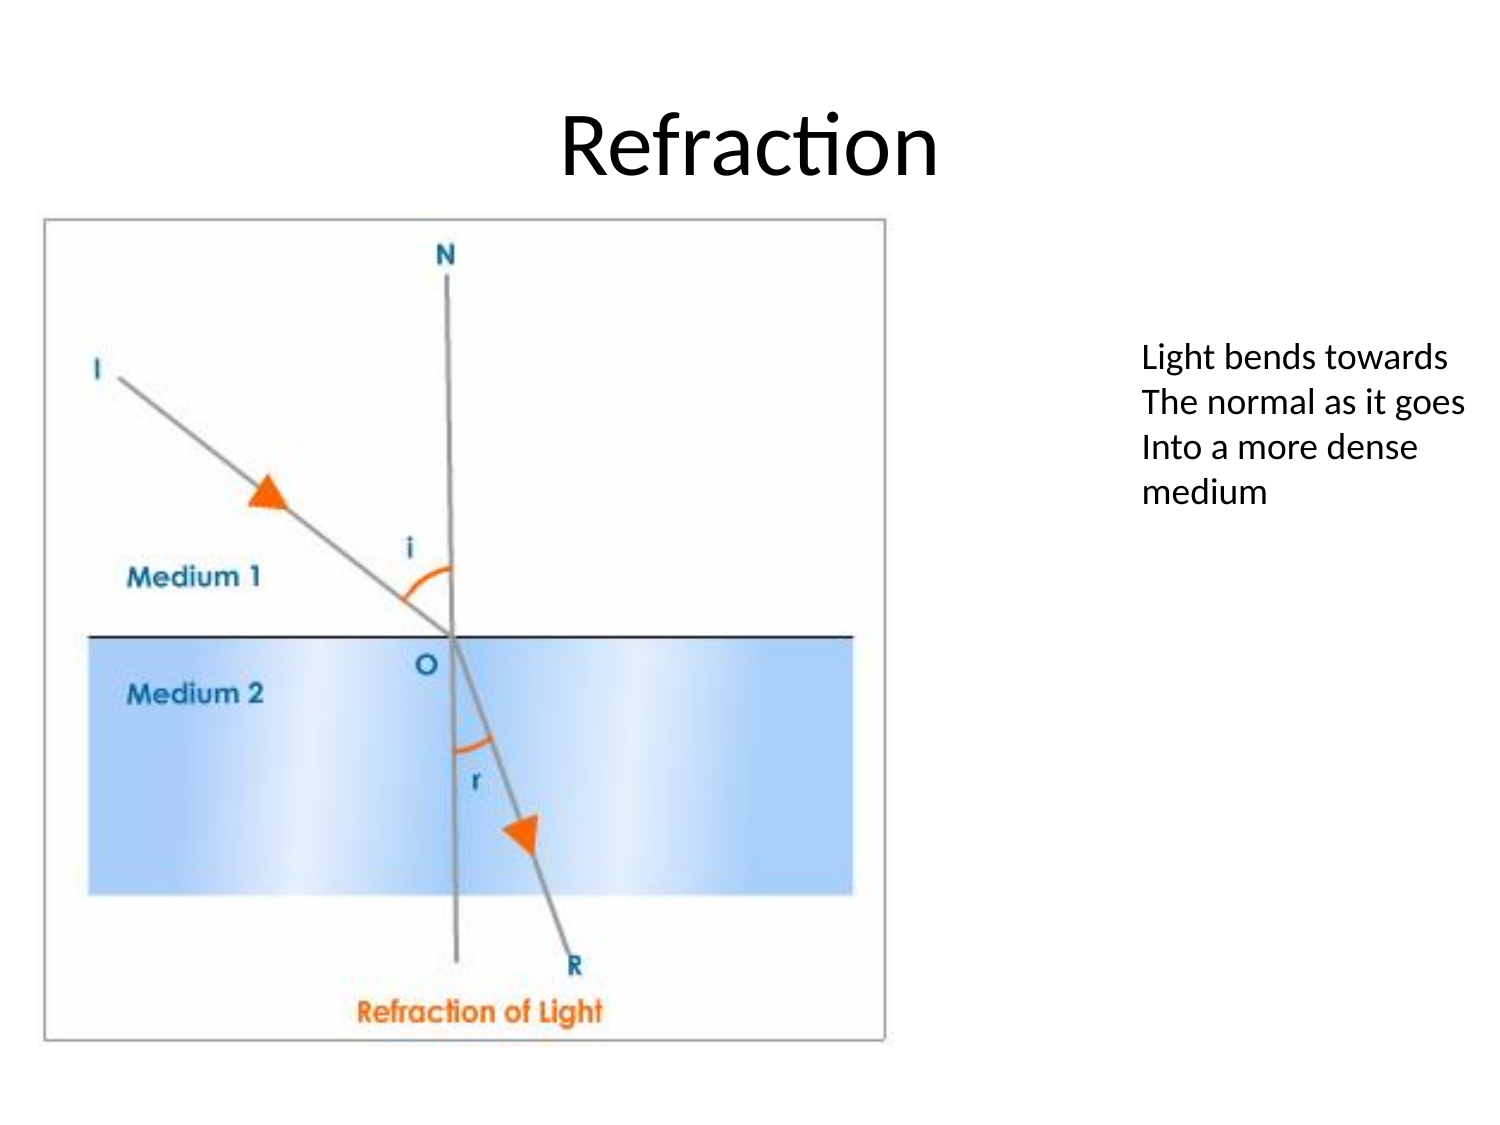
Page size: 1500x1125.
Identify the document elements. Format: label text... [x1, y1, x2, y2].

picture [37, 212, 894, 1048]
text_box Light bends towards The normal as it goes Into a more dense medium [1126, 324, 1481, 520]
title Refraction [75, 45, 1425, 233]
